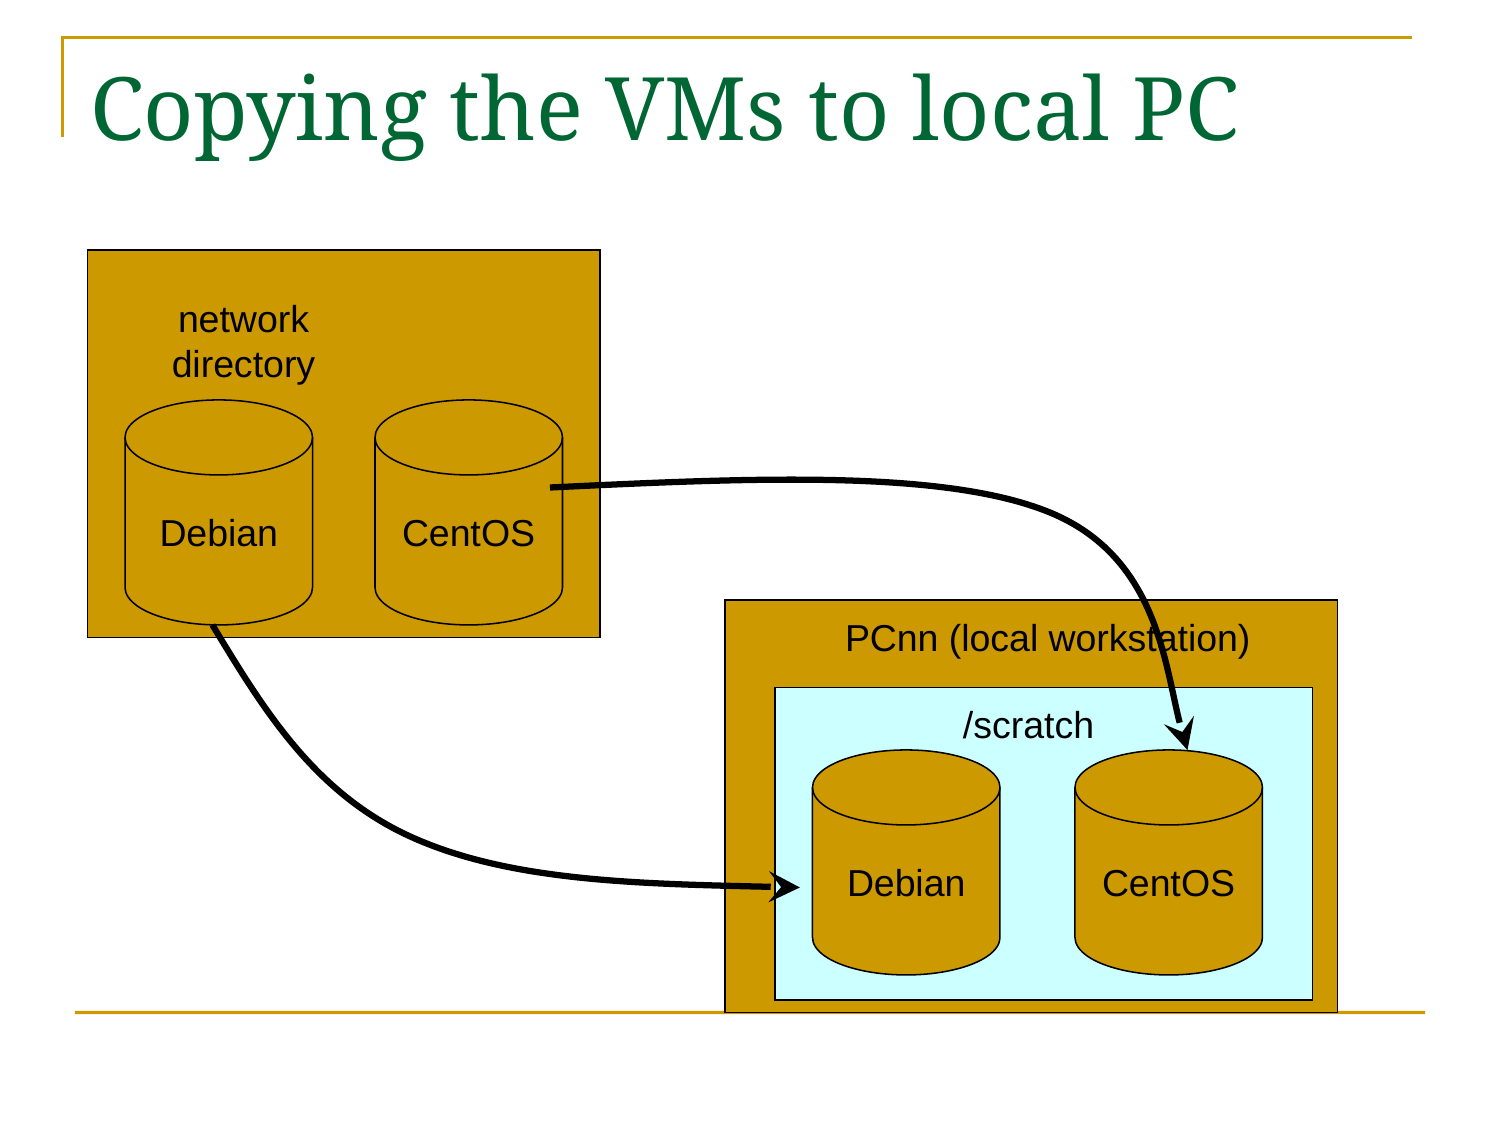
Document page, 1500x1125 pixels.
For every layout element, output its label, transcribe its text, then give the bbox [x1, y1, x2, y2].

text_box CentOS [375, 399, 563, 625]
text_box network directory [87, 287, 400, 393]
text_box [549, 479, 1142, 598]
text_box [724, 599, 1338, 1013]
text_box Debian [125, 399, 313, 625]
text_box [212, 624, 719, 886]
text_box [87, 249, 600, 638]
title Copying the VMs to local PC [74, 45, 1426, 233]
